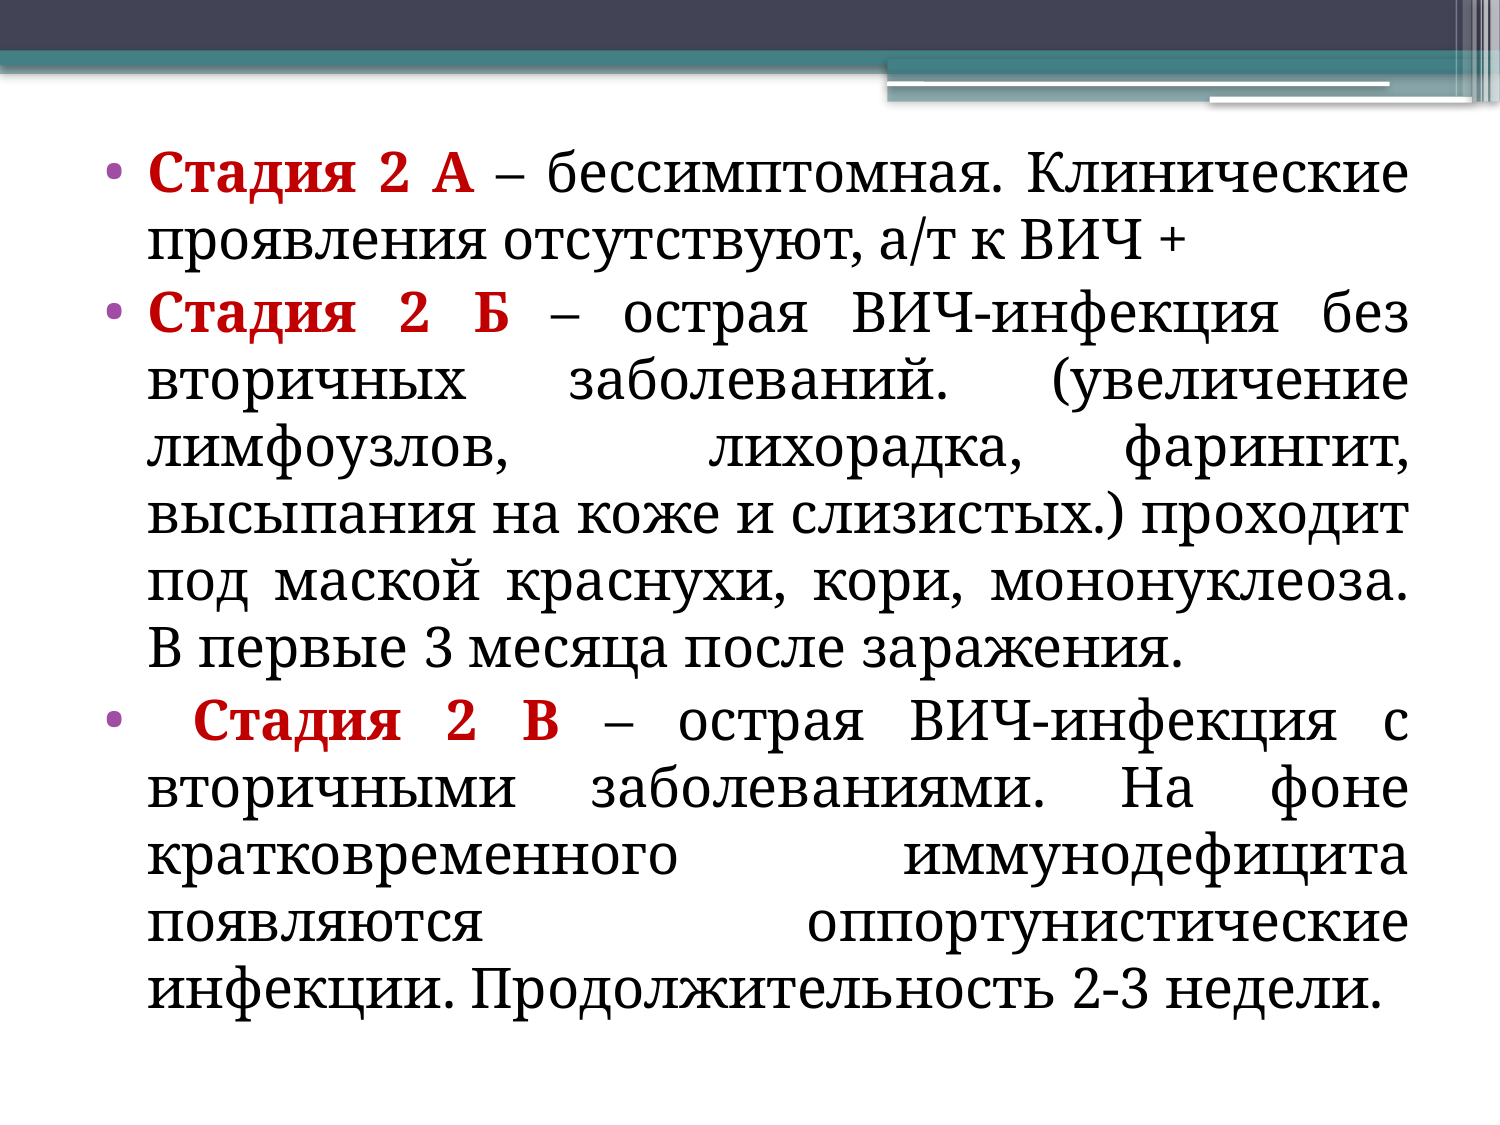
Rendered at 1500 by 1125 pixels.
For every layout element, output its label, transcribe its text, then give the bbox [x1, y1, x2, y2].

list Стадия 2 А – бессимптомная. Клинические проявления отсутствуют, а/т к ВИЧ + Стадия 2 Б – острая ВИЧ-инфекция без вторичных заболеваний. (увеличение лимфоузлов, лихорадка, фарингит, высыпания на коже и слизистых.) проходит под маской краснухи, кори, мононуклеоза. В первые 3 месяца после заражения. Стадия 2 В – острая ВИЧ-инфекция с вторичными заболеваниями. На фоне кратковременного иммунодефицита появляются оппортунистические инфекции. Продолжительность 2-3 недели. [75, 128, 1425, 1079]
